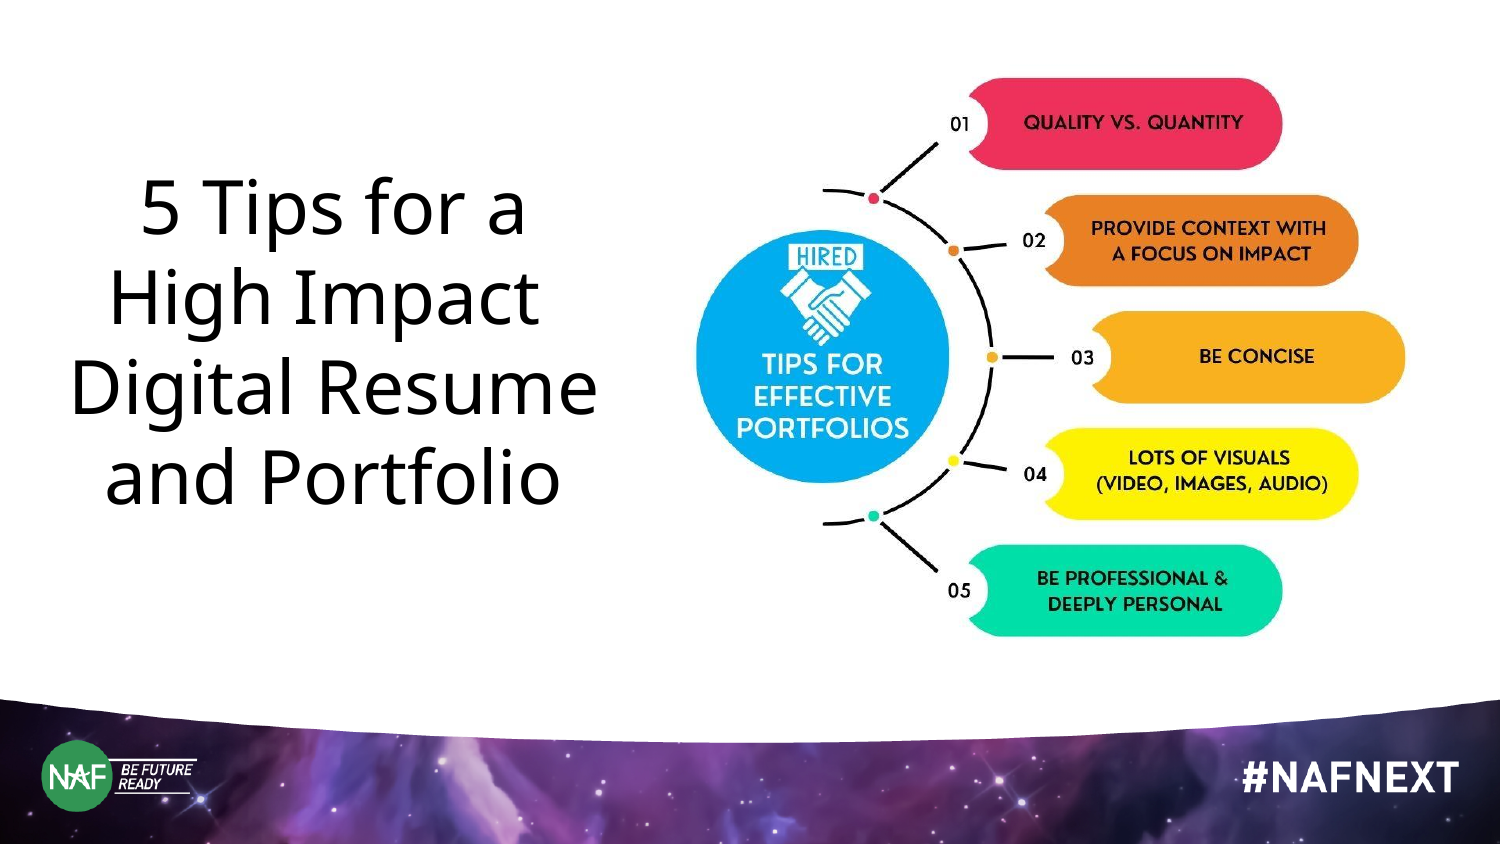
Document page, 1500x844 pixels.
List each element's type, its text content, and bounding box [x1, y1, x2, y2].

title 5 Tips for a High Impact Digital Resume and Portfolio [46, 144, 615, 583]
picture [0, 0, 1500, 844]
